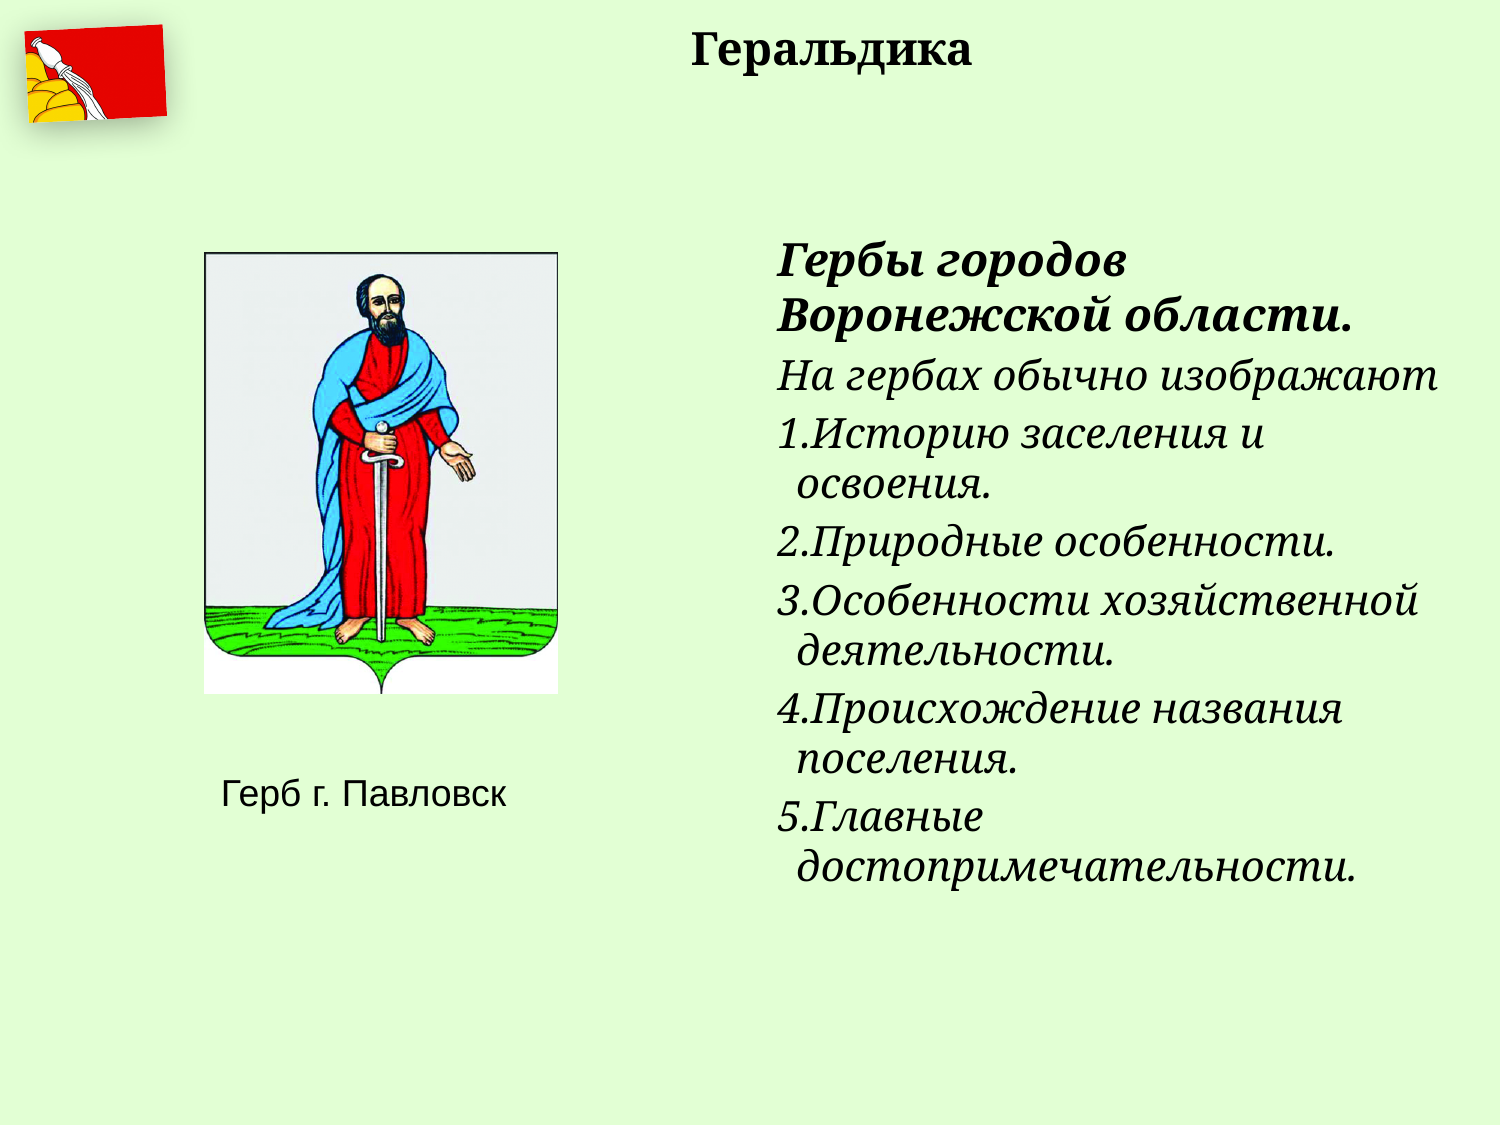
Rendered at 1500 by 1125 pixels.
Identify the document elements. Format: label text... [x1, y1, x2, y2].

picture [25, 25, 167, 123]
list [203, 251, 558, 694]
list Гербы городов Воронежской области. На гербах обычно изображают Историю заселения и освоения. Природные особенности. Особенности хозяйственной деятельности. Происхождение названия поселения. Главные достопримечательности. [762, 222, 1477, 1091]
text_box Герб г. Павловск [206, 761, 522, 822]
title Геральдика [163, 0, 1500, 94]
